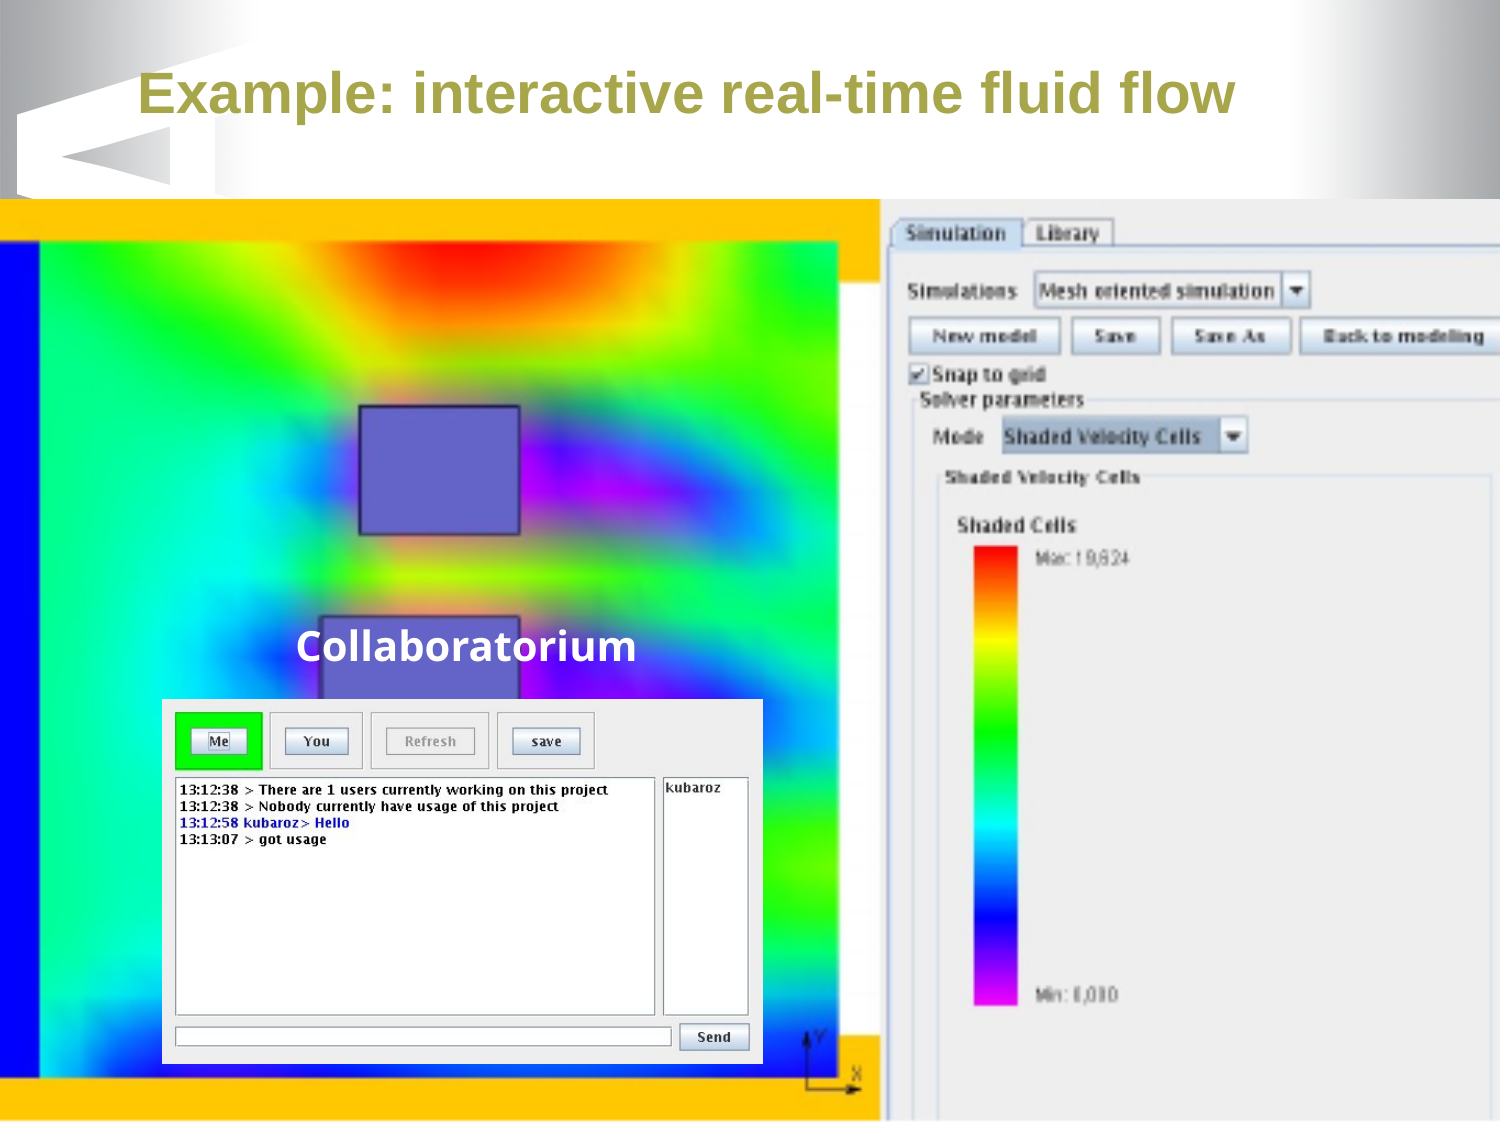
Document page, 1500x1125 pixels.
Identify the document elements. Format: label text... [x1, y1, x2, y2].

picture [162, 699, 763, 1065]
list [0, 199, 1500, 1125]
picture [0, 0, 1500, 199]
title Example: interactive real-time fluid flow [50, 37, 1325, 143]
